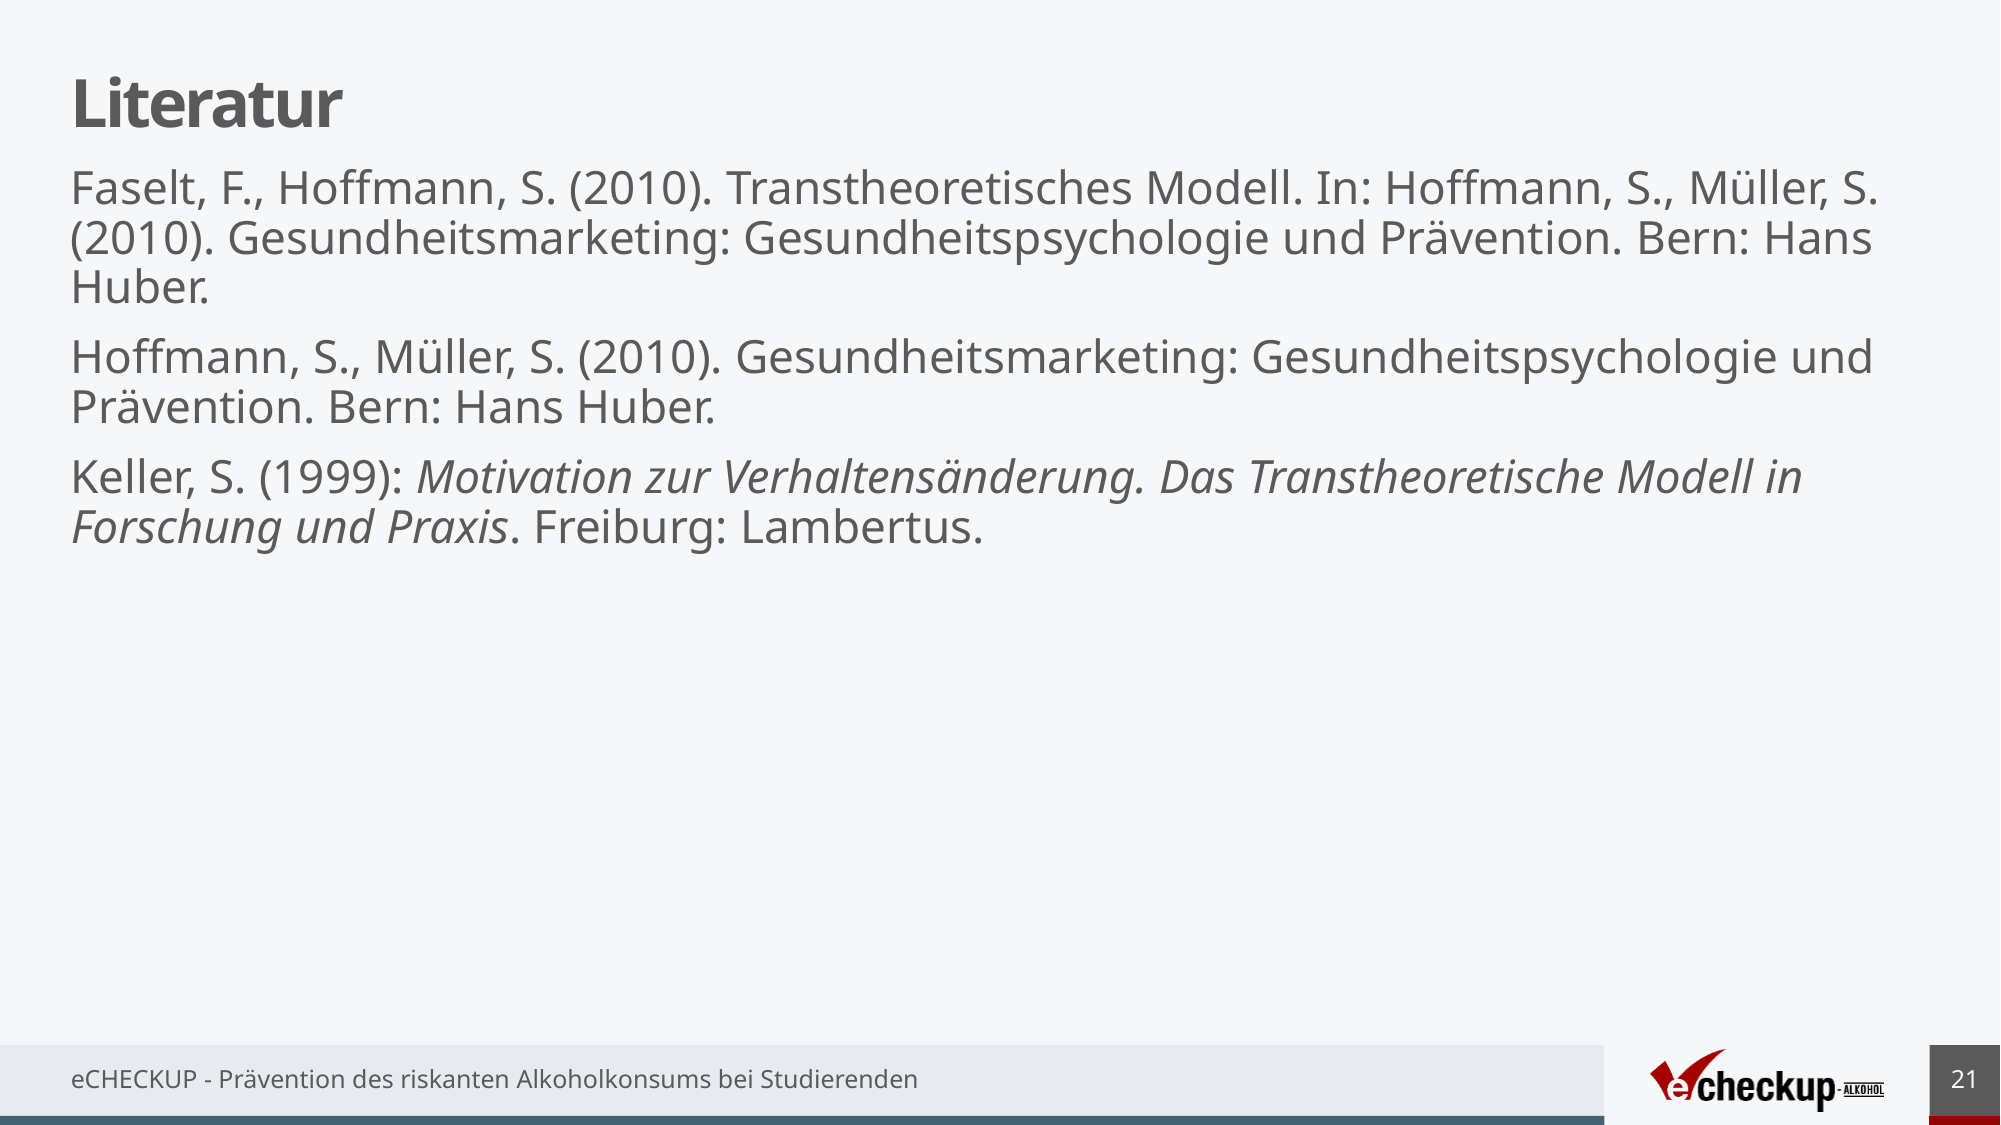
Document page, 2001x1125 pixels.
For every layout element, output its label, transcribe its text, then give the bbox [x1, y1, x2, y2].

picture [1650, 1049, 1884, 1112]
footer eCHECKUP - Prävention des riskanten Alkoholkonsums bei Studierenden [70, 1056, 1000, 1105]
list Faselt, F., Hoffmann, S. (2010). Transtheoretisches Modell. In: Hoffmann, S., Müller, S. (2010). Gesundheitsmarketing: Gesundheitspsychologie und Prävention. Bern: Hans Huber. Hoffmann, S., Müller, S. (2010). Gesundheitsmarketing: Gesundheitspsychologie und Prävention. Bern: Hans Huber. Keller, S. (1999): Motivation zur Verhaltensänderung. Das Transtheoretische Modell in Forschung und Praxis. Freiburg: Lambertus. [70, 165, 1930, 1016]
title Literatur [70, 70, 1930, 142]
slide_number 21 [1929, 1045, 2000, 1116]
